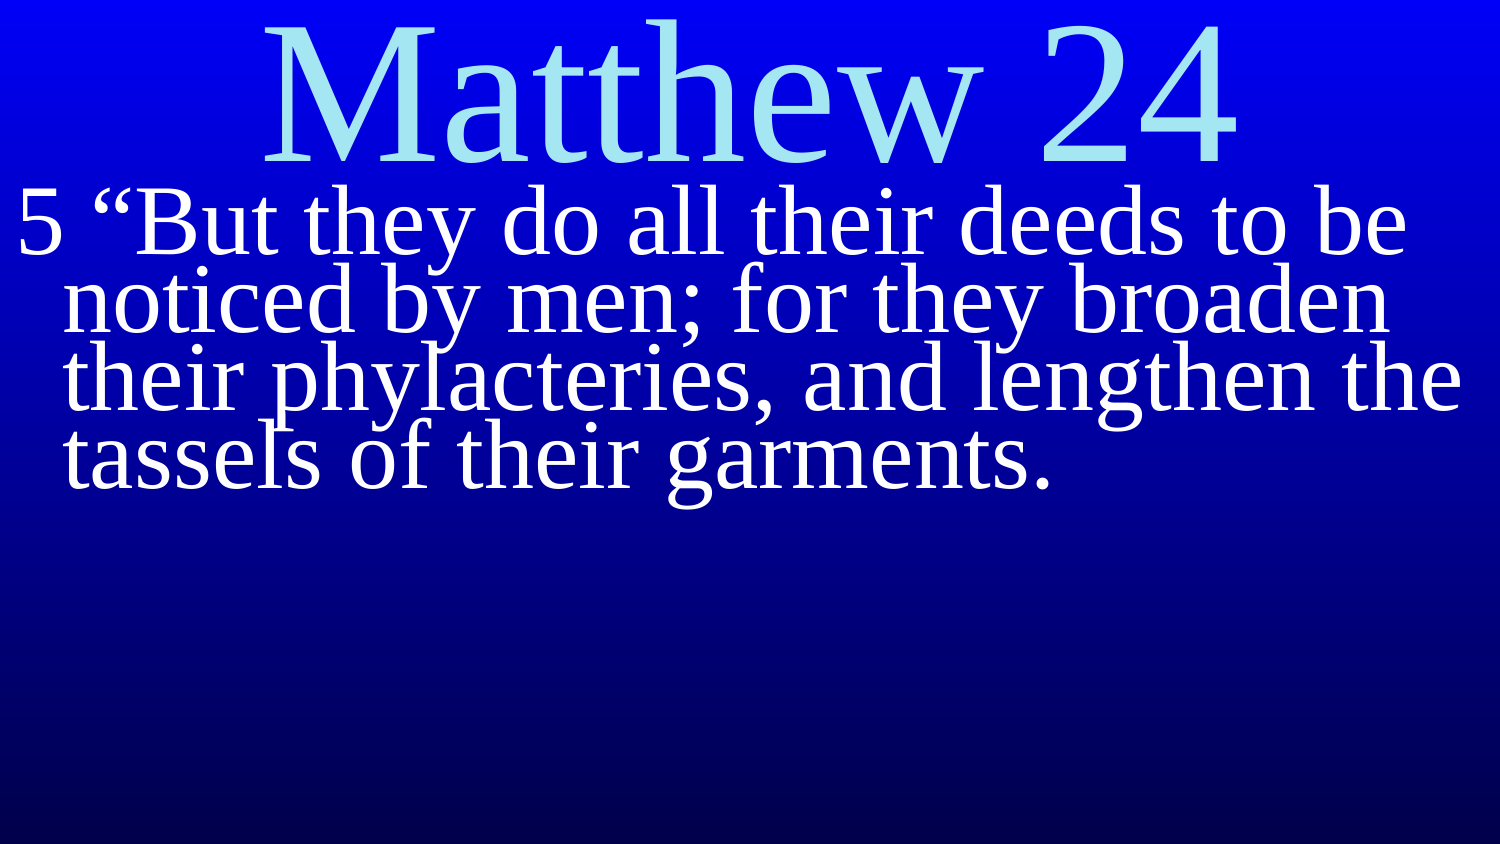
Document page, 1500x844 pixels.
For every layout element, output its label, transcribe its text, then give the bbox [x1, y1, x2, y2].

title Matthew 24 [0, 9, 1500, 184]
list 5 “But they do all their deeds to be noticed by men; for they broaden their phylacteries, and lengthen the tassels of their garments. [0, 184, 1500, 785]
